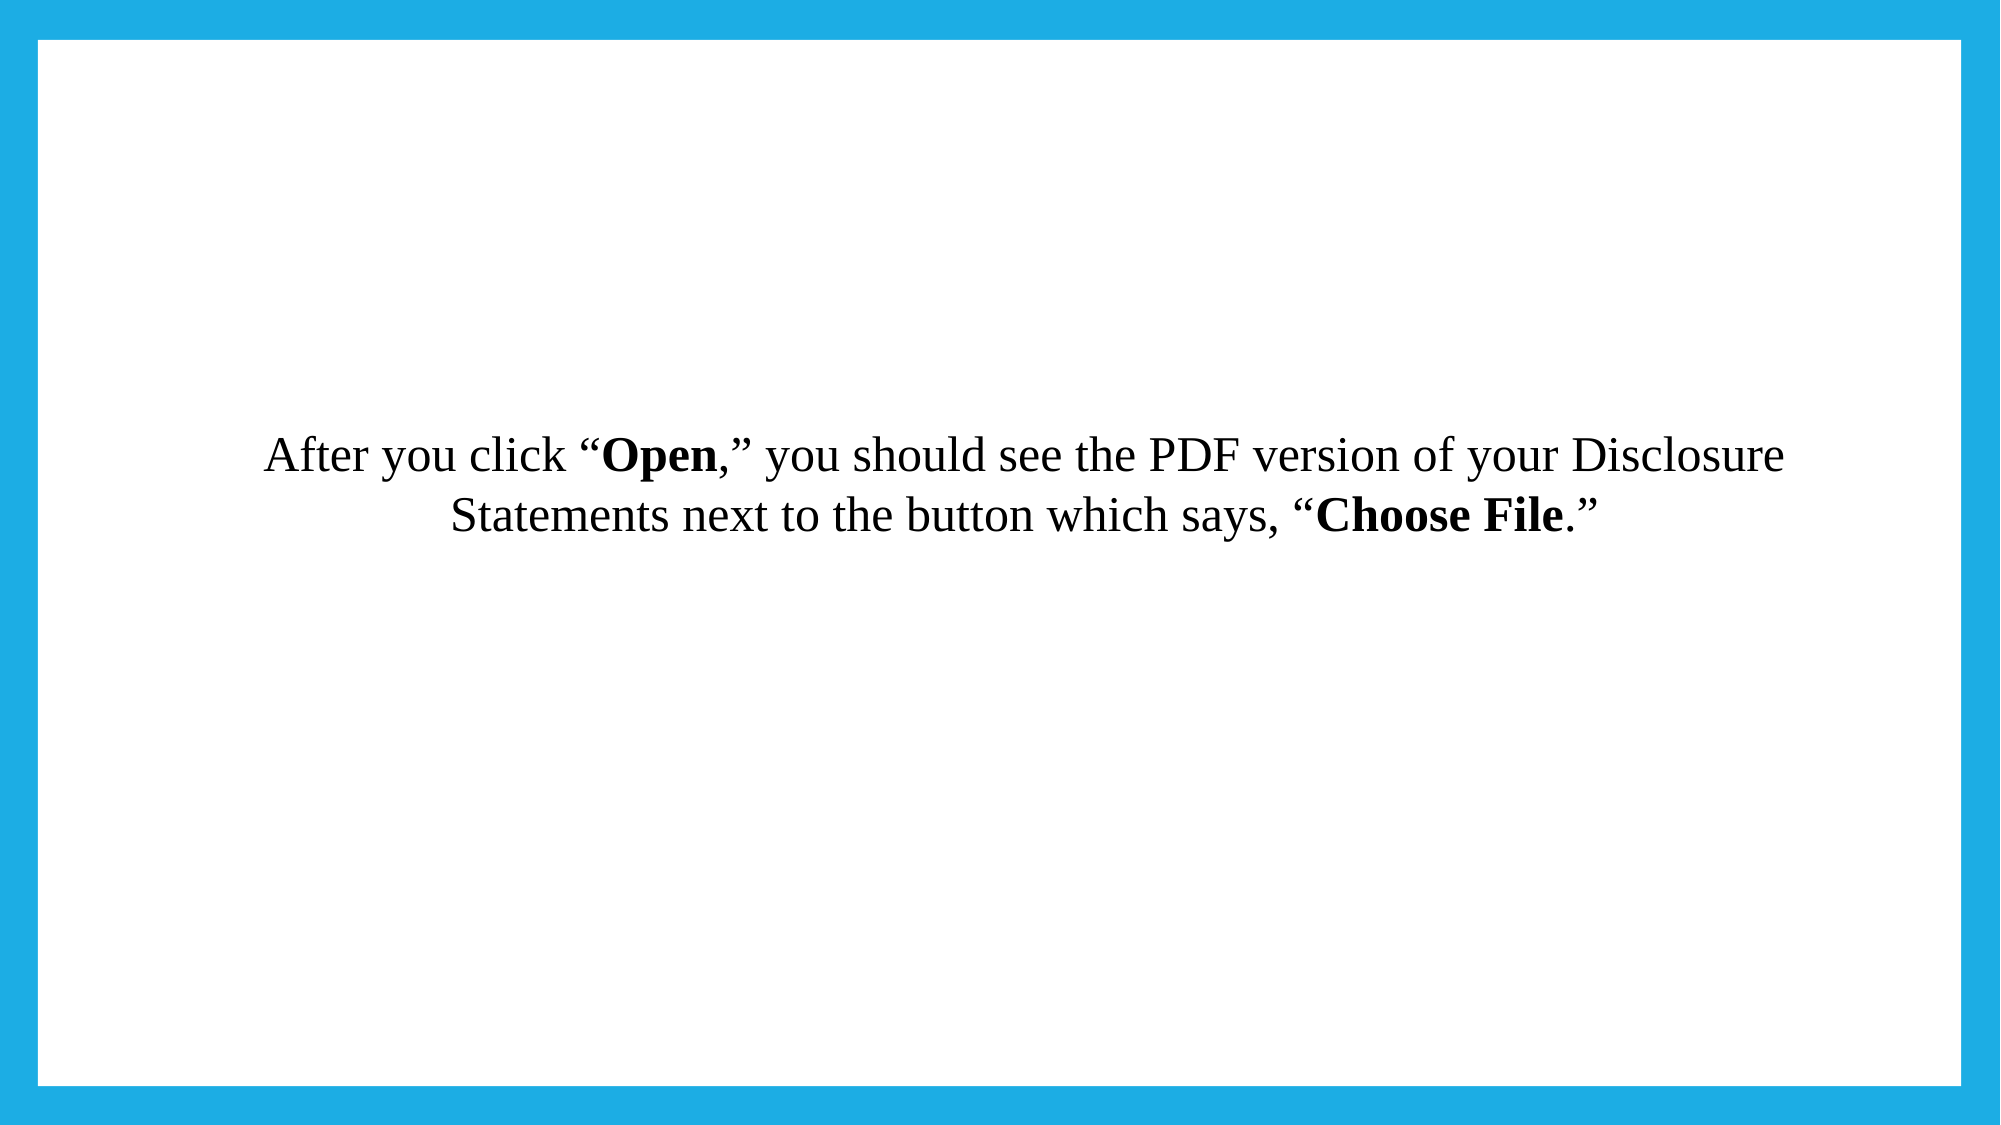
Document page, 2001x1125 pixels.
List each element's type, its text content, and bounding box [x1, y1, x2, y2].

text_box After you click “Open,” you should see the PDF version of your Disclosure Statements next to the button which says, “Choose File.” [195, 414, 1854, 594]
